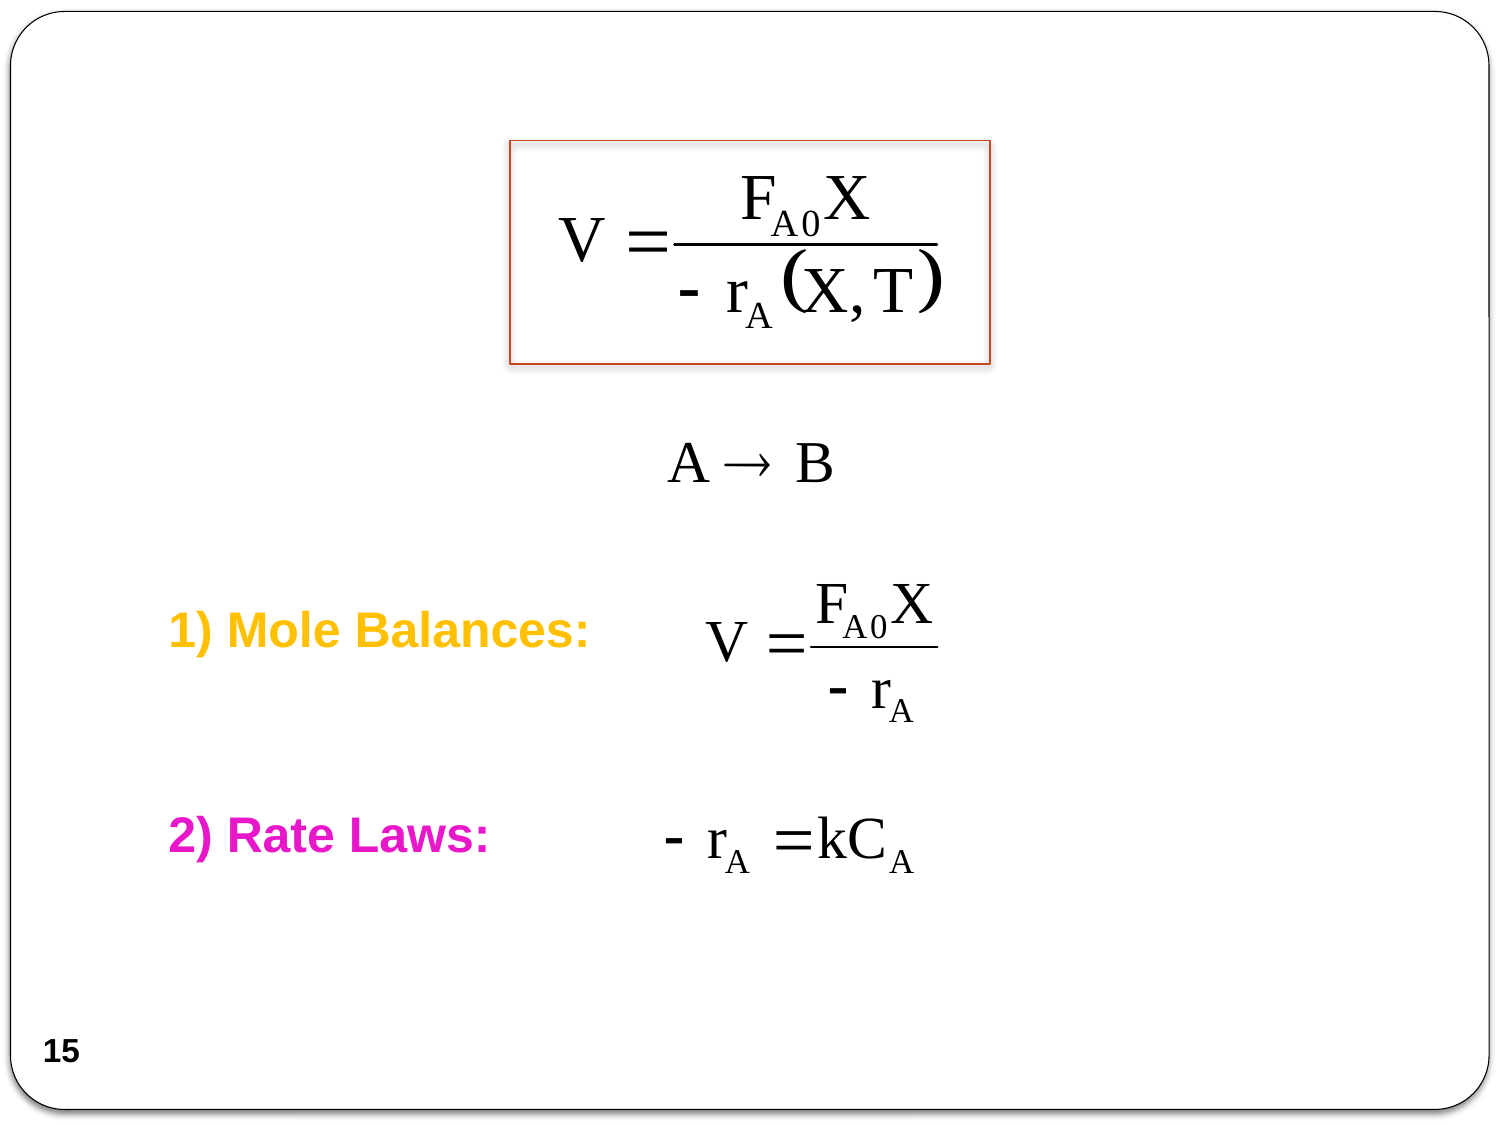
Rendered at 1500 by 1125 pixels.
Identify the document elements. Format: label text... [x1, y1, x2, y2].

slide_number 15 [23, 1018, 99, 1094]
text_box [153, 794, 924, 884]
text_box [658, 427, 843, 498]
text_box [509, 140, 991, 365]
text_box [153, 567, 950, 737]
